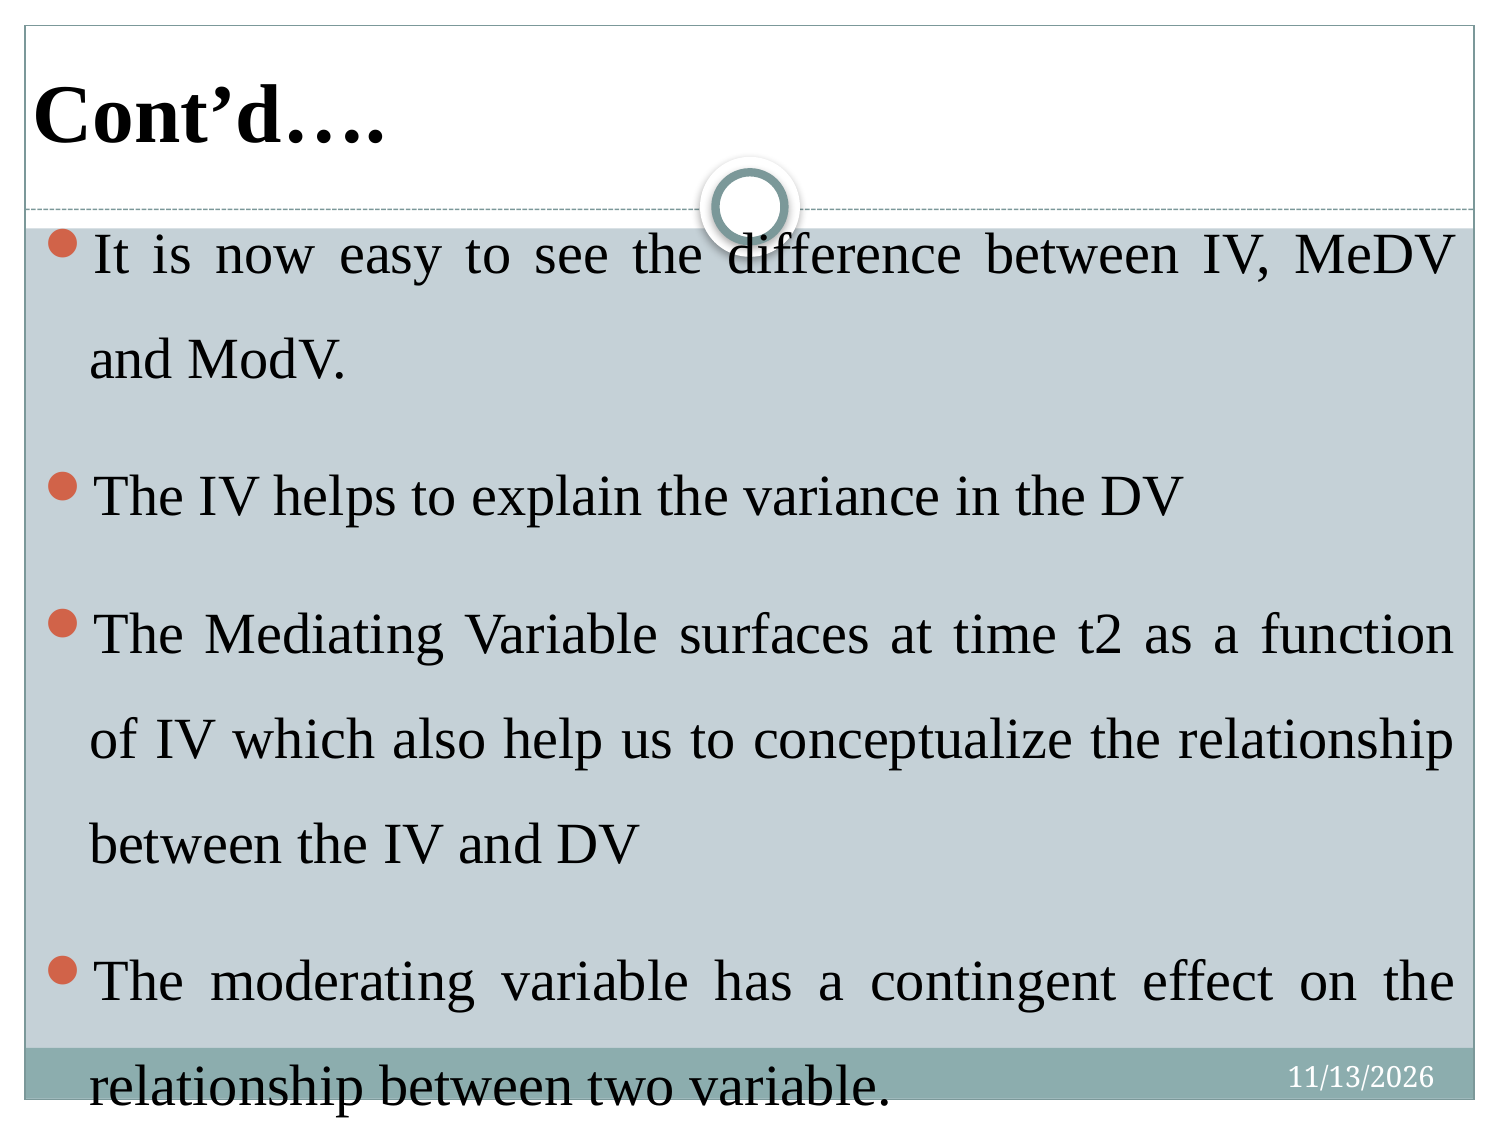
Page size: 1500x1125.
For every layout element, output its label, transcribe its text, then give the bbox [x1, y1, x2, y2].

list It is now easy to see the difference between IV, MeDV and ModV. The IV helps to explain the variance in the DV The Mediating Variable surfaces at time t2 as a function of IV which also help us to conceptualize the relationship between the IV and DV The moderating variable has a contingent effect on the relationship between two variable. [29, 172, 1471, 1047]
title Cont’d…. [17, 30, 1471, 167]
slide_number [950, 1050, 1450, 1111]
